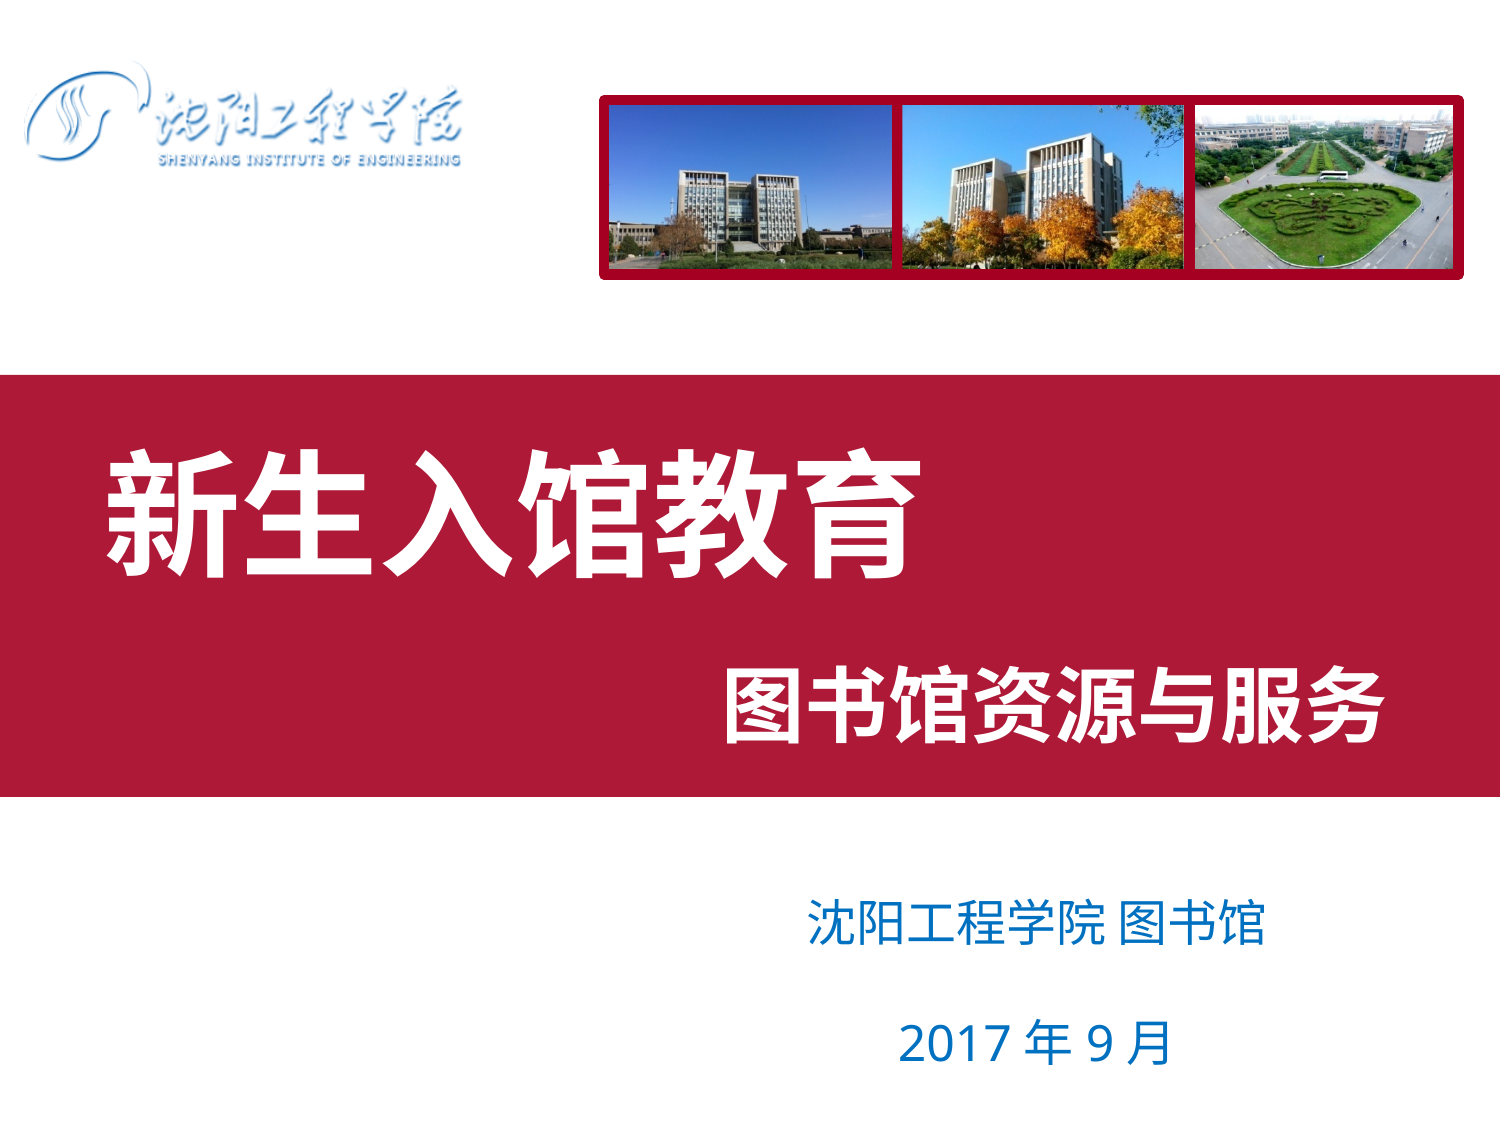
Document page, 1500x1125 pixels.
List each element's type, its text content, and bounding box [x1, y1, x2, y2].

picture [0, 0, 505, 226]
picture [609, 105, 895, 270]
subtitle 新生入馆教育 [0, 421, 1067, 598]
text_box [0, 373, 1500, 532]
text_box 沈阳工程学院 图书馆 2017年9月 [749, 883, 1325, 1079]
picture [902, 105, 1184, 270]
text_box [0, 598, 1500, 799]
title 图书馆资源与服务 [597, 532, 1500, 774]
picture [1195, 105, 1454, 270]
